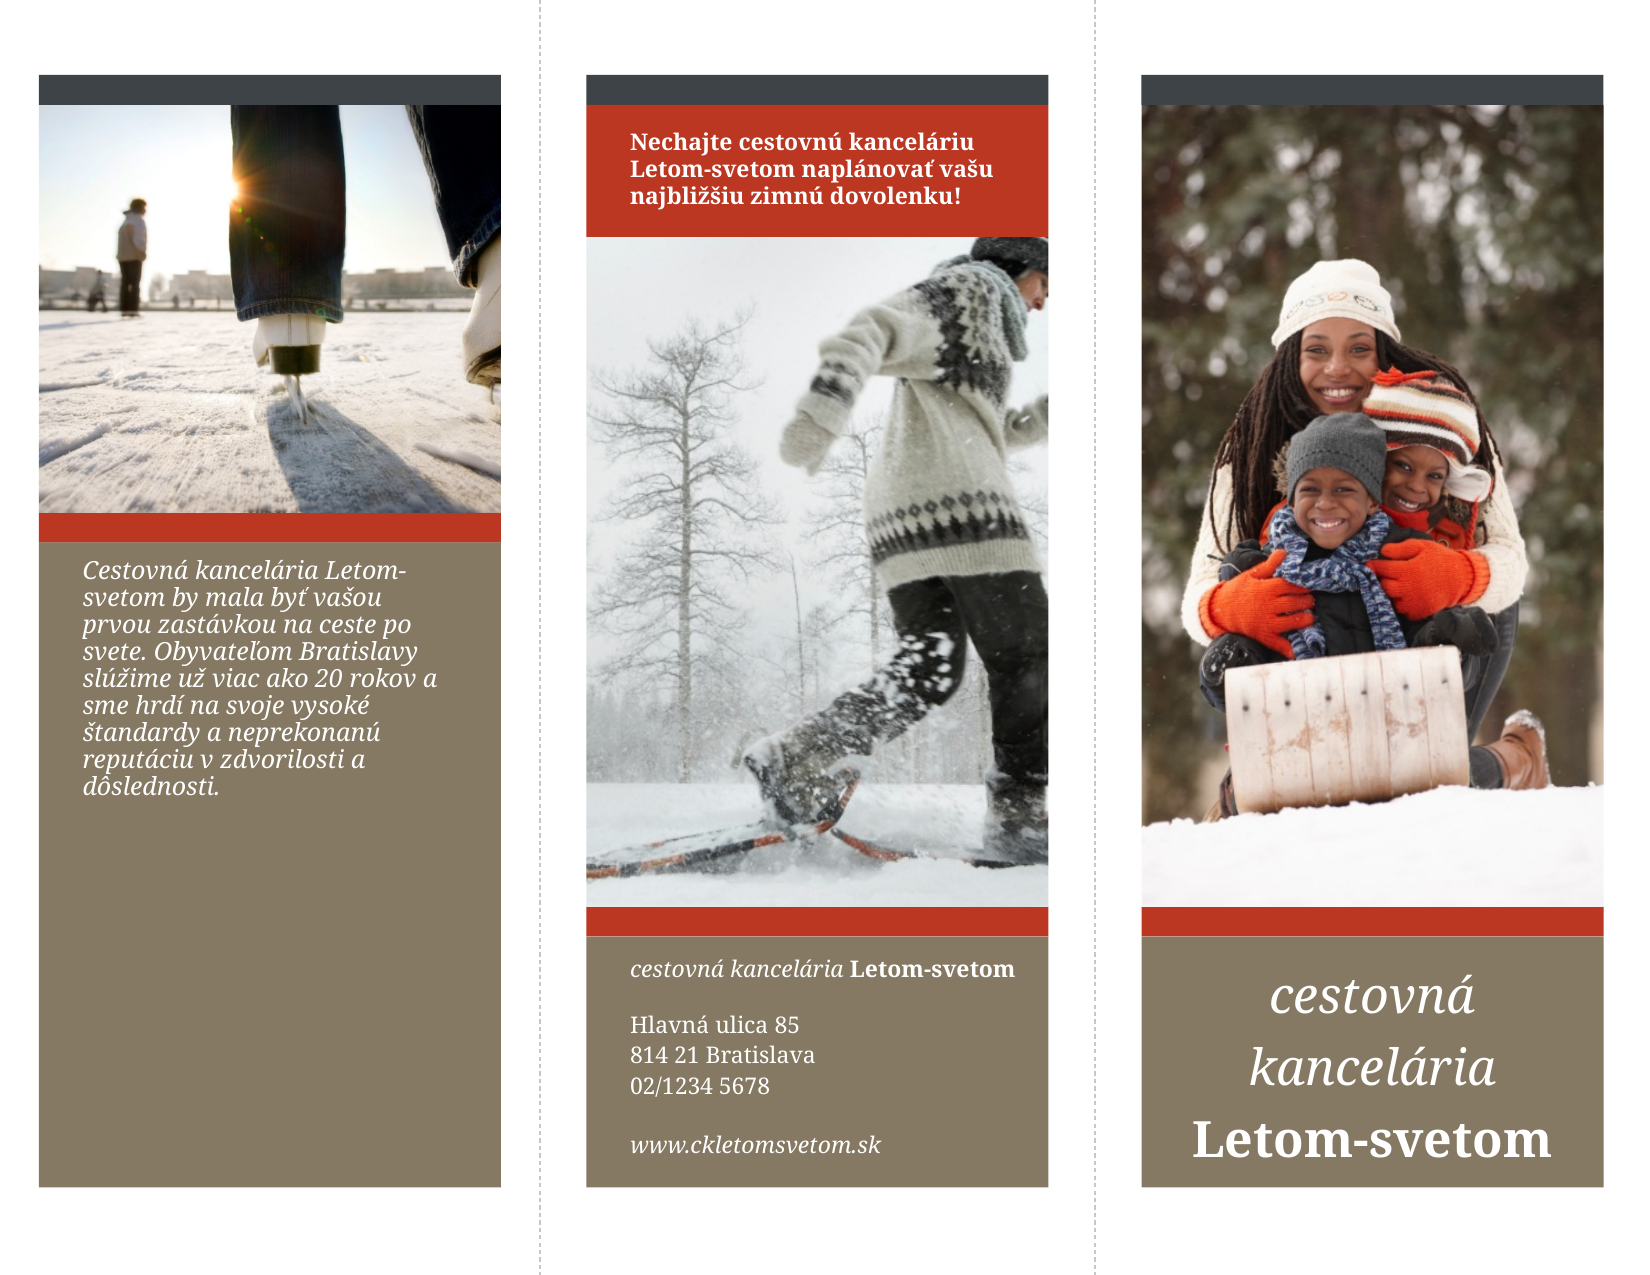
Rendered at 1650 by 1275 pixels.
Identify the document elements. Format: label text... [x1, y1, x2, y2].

list cestovná kancelária Letom-svetom [630, 954, 1028, 996]
list Cestovná kancelária Letom-svetom by mala byť vašou prvou zastávkou na ceste po svete. Obyvateľom Bratislavy slúžime už viac ako 20 rokov a sme hrdí na svoje vysoké štandardy a neprekonanú reputáciu v zdvorilosti a dôslednosti. [82, 558, 458, 1165]
picture [586, 237, 1049, 907]
list Nechajte cestovnú kanceláriu Letom-svetom naplánovať vašu najbližšiu zimnú dovolenku! [630, 107, 1002, 210]
list www.ckletomsvetom.sk [630, 1113, 1028, 1176]
picture [1141, 104, 1604, 907]
list cestovná kancelária Letom-svetom [1173, 954, 1572, 1165]
list Hlavná ulica 85 814 21 Bratislava 02/1234 5678 [630, 1008, 1028, 1113]
picture [38, 104, 501, 513]
